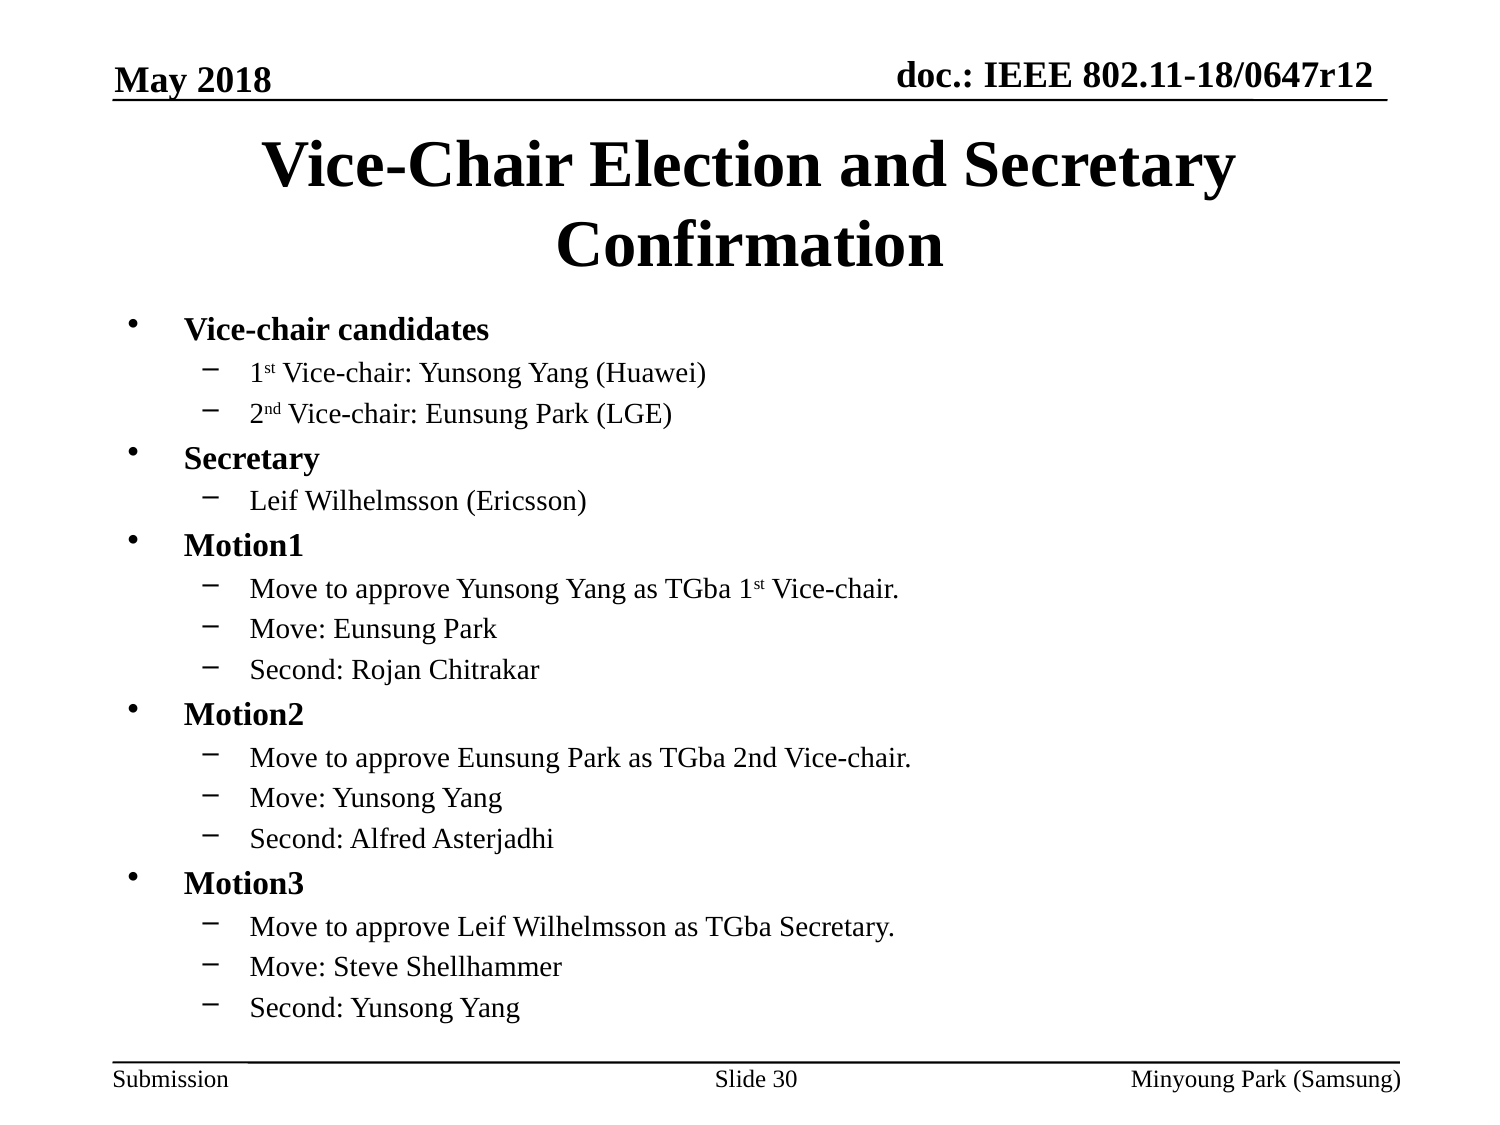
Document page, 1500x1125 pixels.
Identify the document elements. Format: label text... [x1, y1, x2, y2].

slide_number Slide 30 [712, 1061, 800, 1093]
footer Minyoung Park (Samsung) [949, 1061, 1402, 1093]
title Vice-Chair Election and Secretary Confirmation [112, 112, 1388, 288]
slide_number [114, 54, 335, 101]
list Vice-chair candidates 1st Vice-chair: Yunsong Yang (Huawei) 2nd Vice-chair: Eunsung Park (LGE) Secretary Leif Wilhelmsson (Ericsson) Motion1 Move to approve Yunsong Yang as TGba 1st Vice-chair. Move: Eunsung Park Second: Rojan Chitrakar Motion2 Move to approve Eunsung Park as TGba 2nd Vice-chair. Move: Yunsong Yang Second: Alfred Asterjadhi Motion3 Move to approve Leif Wilhelmsson as TGba Secretary. Move: Steve Shellhammer Second: Yunsong Yang [112, 299, 1388, 1063]
